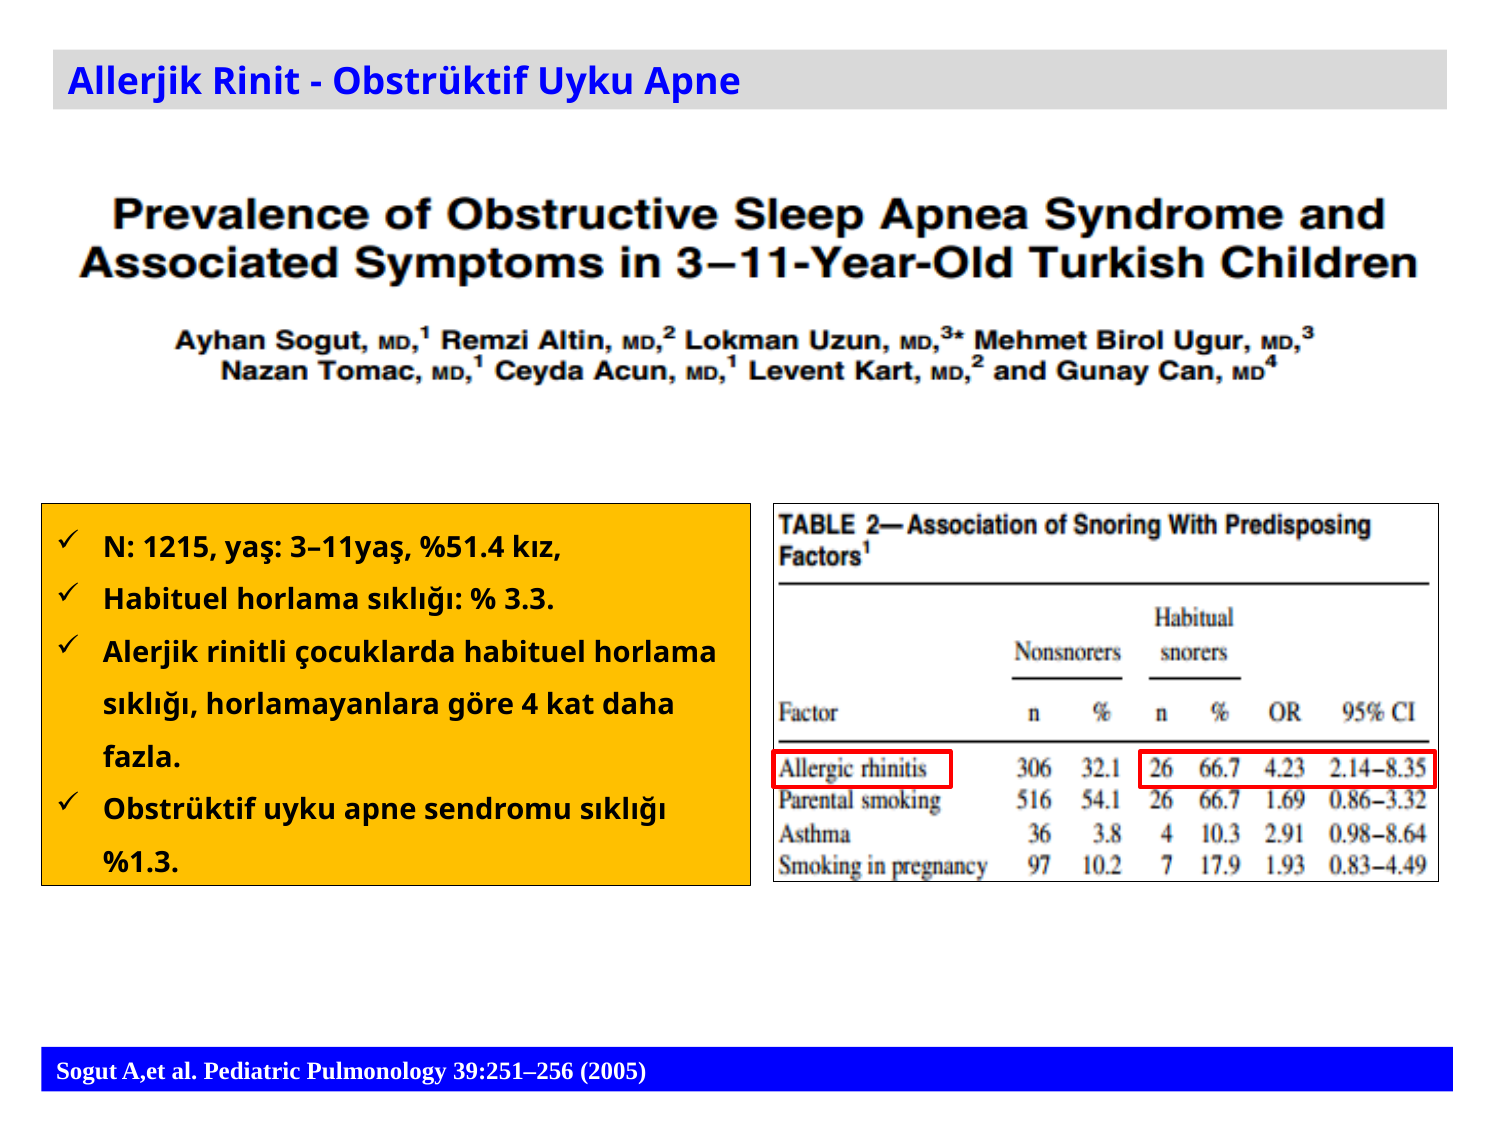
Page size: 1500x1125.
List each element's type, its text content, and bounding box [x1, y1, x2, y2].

text_box Allerjik Rinit - Obstrüktif Uyku Apne [53, 49, 1447, 110]
text_box Sogut A,et al. Pediatric Pulmonology 39:251–256 (2005) [41, 1046, 1453, 1092]
text_box N: 1215, yaş: 3–11yaş, %51.4 kız, Habituel horlama sıklığı: % 3.3. Alerjik rinitli çocuklarda habituel horlama sıklığı, horlamayanlara göre 4 kat daha fazla. Obstrüktif uyku apne sendromu sıklığı %1.3. [41, 503, 750, 886]
picture [52, 179, 1448, 398]
picture [773, 503, 1439, 882]
